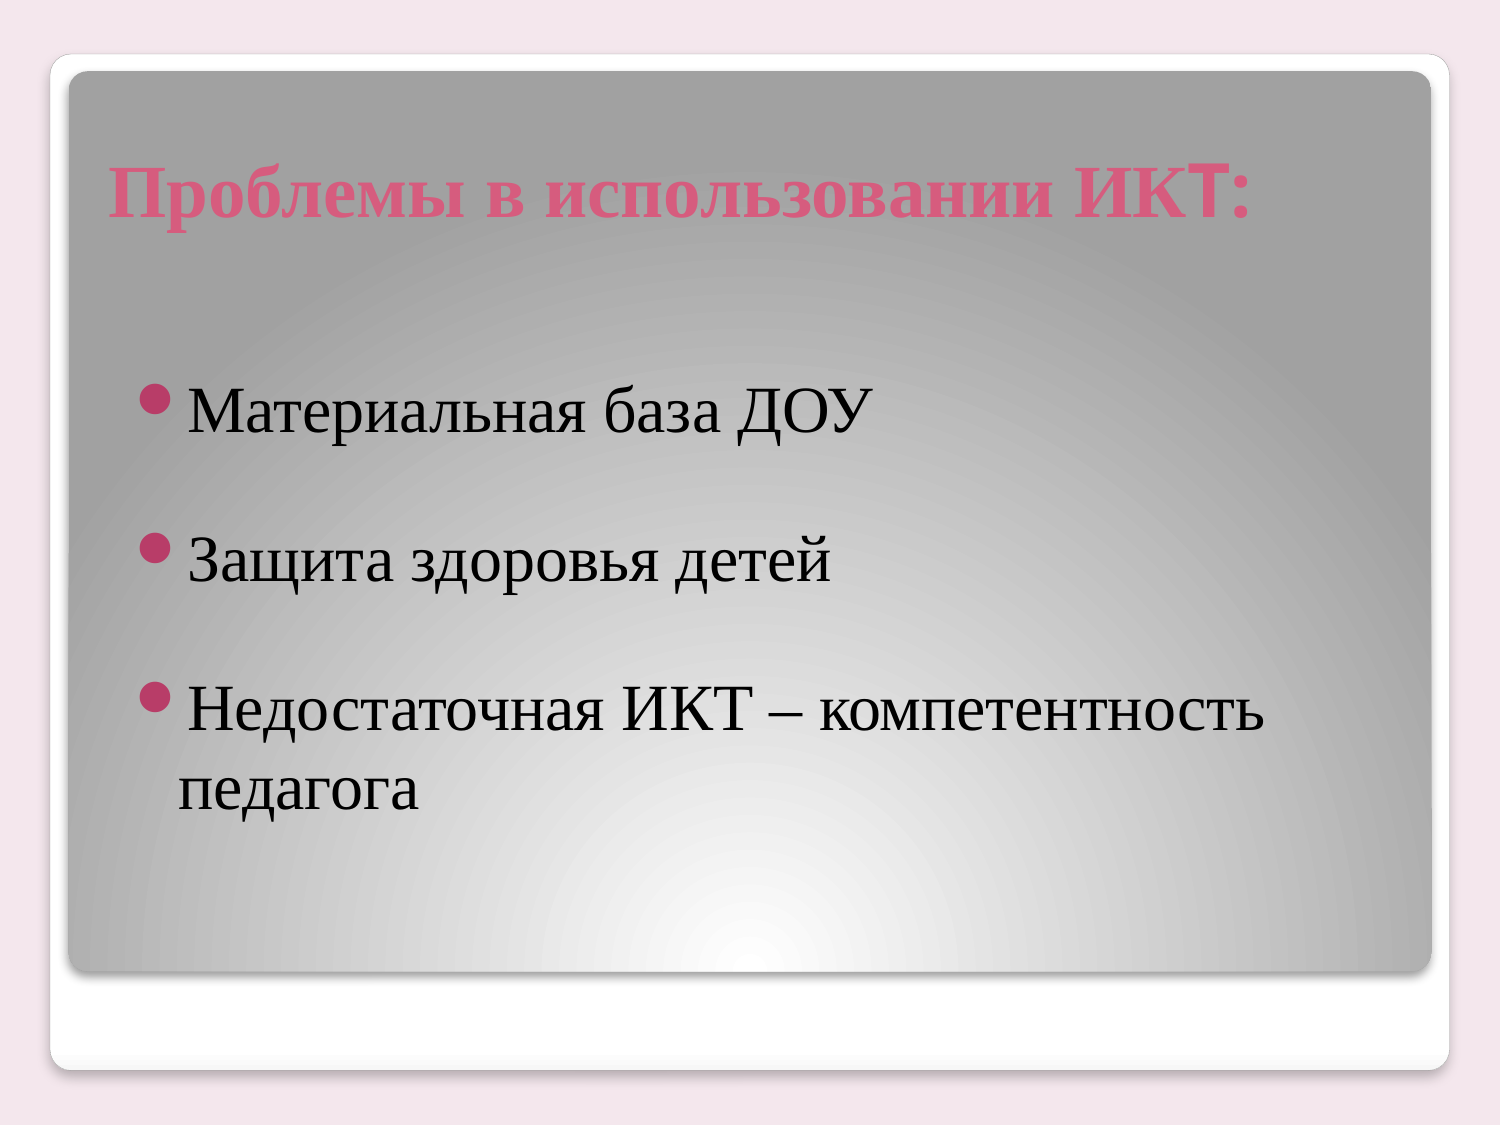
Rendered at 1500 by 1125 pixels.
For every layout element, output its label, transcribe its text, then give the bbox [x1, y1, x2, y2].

list Материальная база ДОУ Защита здоровья детей Недостаточная ИКТ – компетентность педагога [105, 351, 1448, 833]
title Проблемы в использовании ИКТ: [93, 82, 1437, 240]
